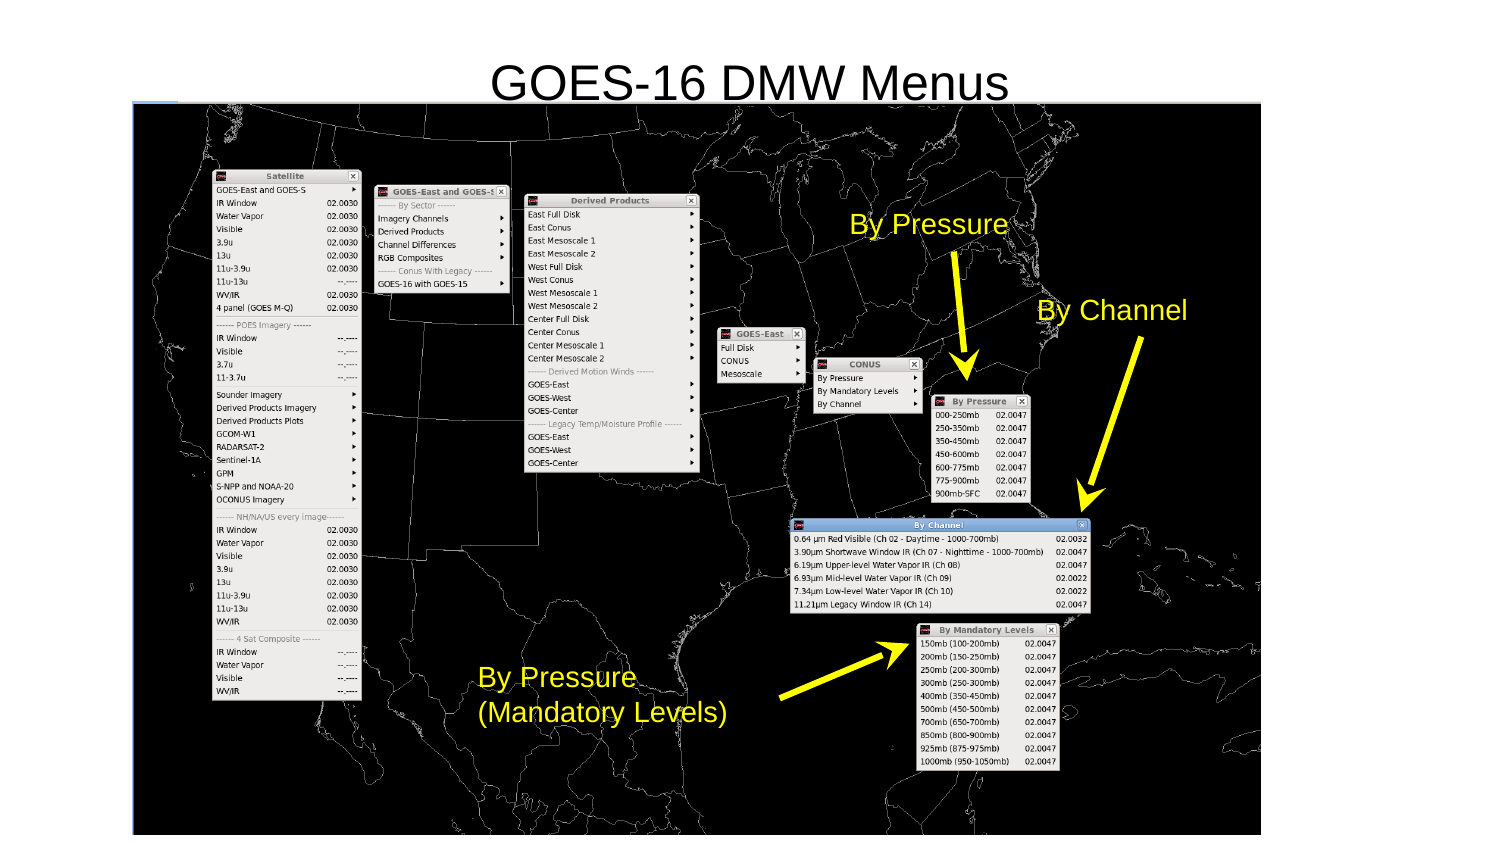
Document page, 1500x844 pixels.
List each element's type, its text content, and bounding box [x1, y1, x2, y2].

title GOES-16 DMW Menus [51, 43, 1449, 126]
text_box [1080, 336, 1142, 513]
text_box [779, 643, 910, 699]
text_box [953, 251, 968, 382]
picture [132, 100, 1262, 835]
